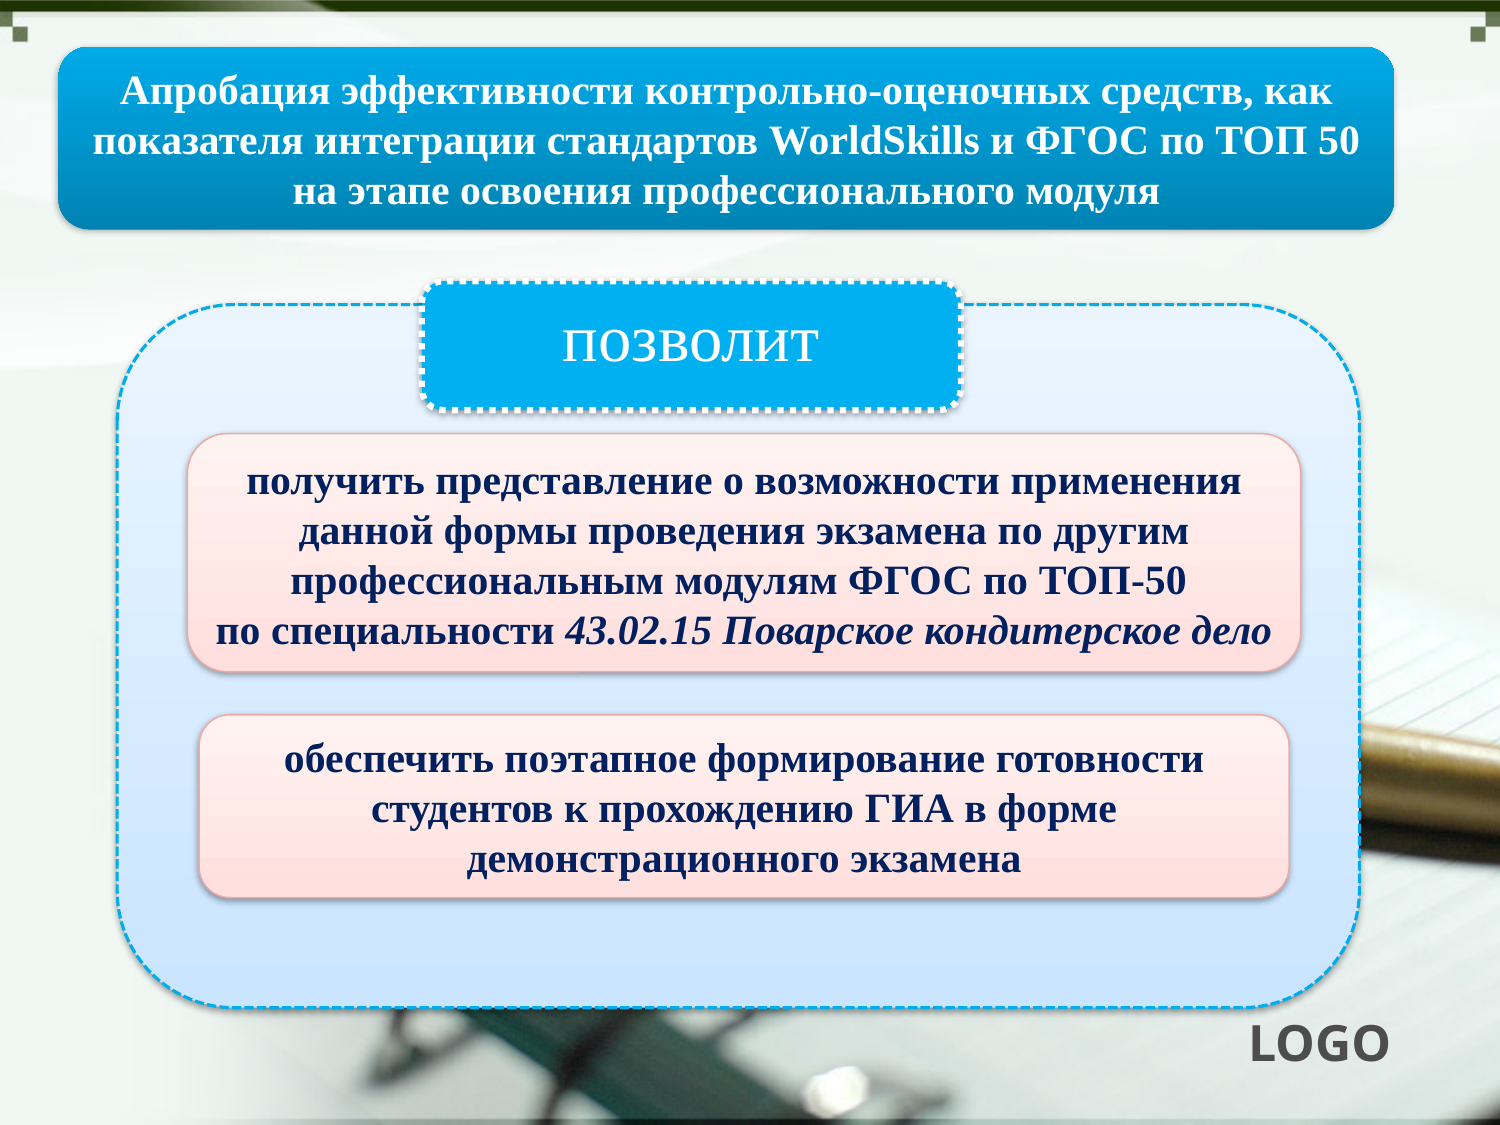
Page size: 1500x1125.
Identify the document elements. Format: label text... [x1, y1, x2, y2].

text_box [116, 303, 1361, 1009]
picture [0, 0, 1500, 1125]
text_box позволит [418, 278, 965, 414]
text_box обеспечить поэтапное формирование готовности студентов к прохождению ГИА в форме демонстрационного экзамена [198, 713, 1290, 899]
text_box Апробация эффективности контрольно-оценочных средств, как показателя интеграции стандартов WorldSkills и ФГОС по ТОП 50 на этапе освоения профессионального модуля [58, 46, 1395, 230]
text_box получить представление о возможности применения данной формы проведения экзамена по другим профессиональным модулям ФГОС по ТОП-50 по специальности 43.02.15 Поварское кондитерское дело [186, 432, 1302, 673]
